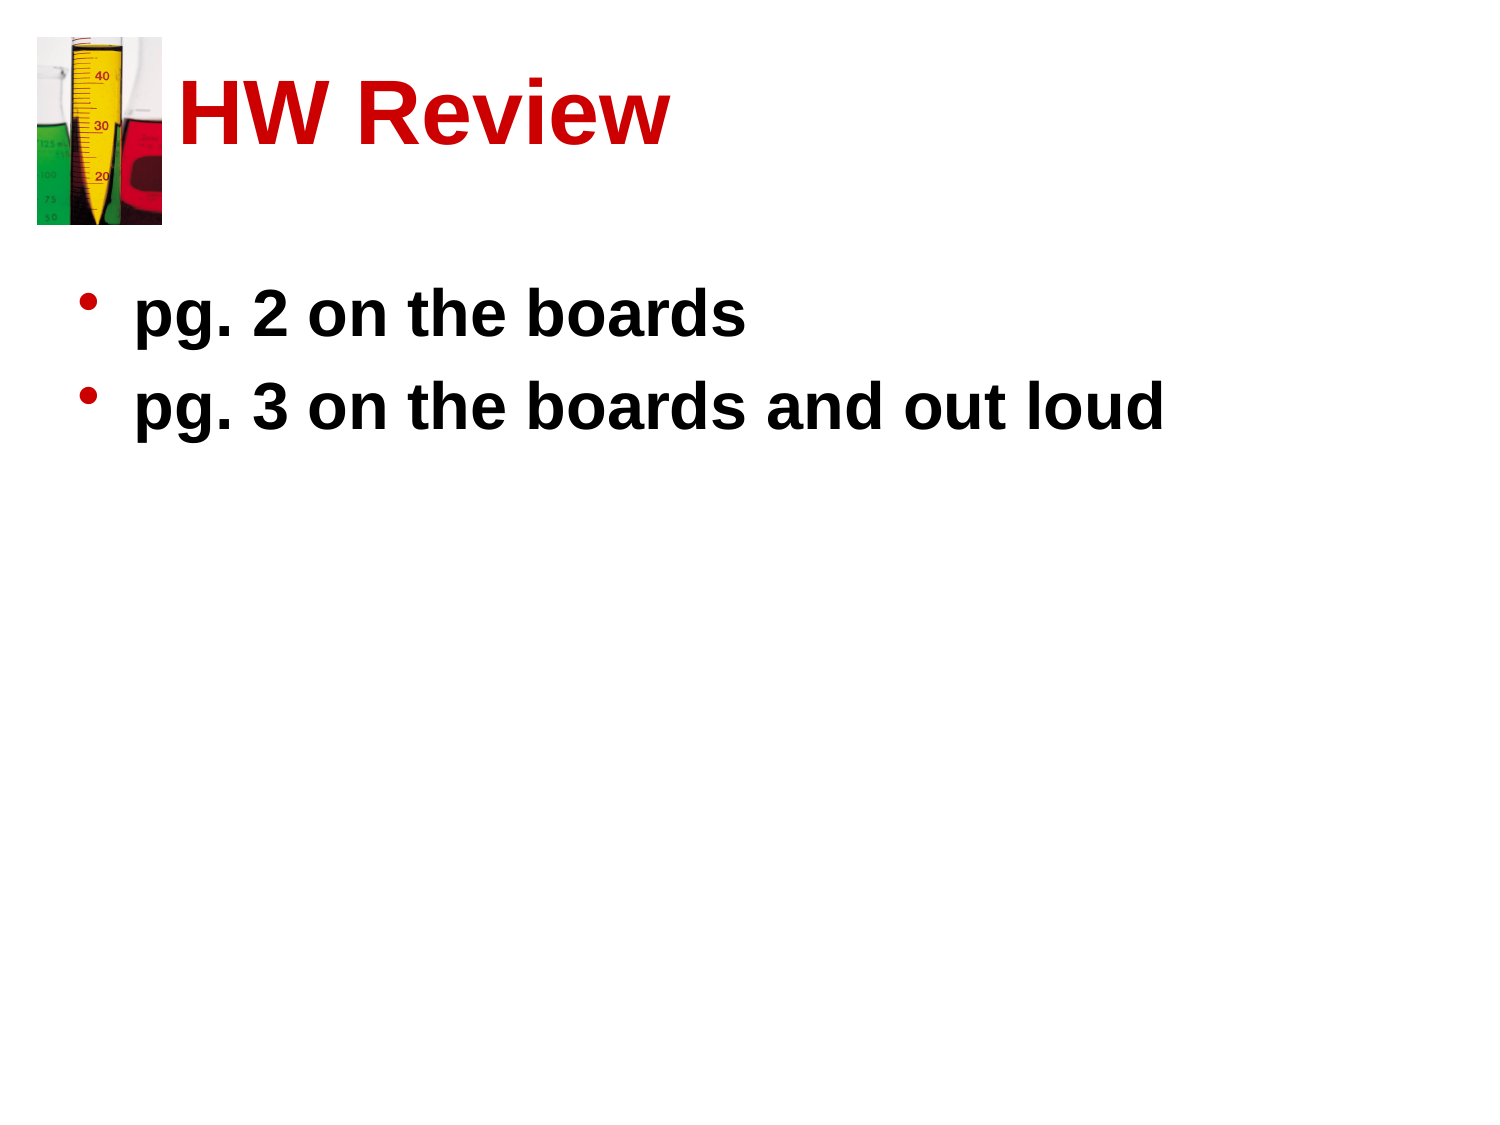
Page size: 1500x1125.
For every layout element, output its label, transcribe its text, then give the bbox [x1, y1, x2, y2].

picture [37, 37, 162, 225]
list pg. 2 on the boards pg. 3 on the boards and out loud [62, 262, 1463, 1006]
title HW Review [162, 44, 1463, 233]
